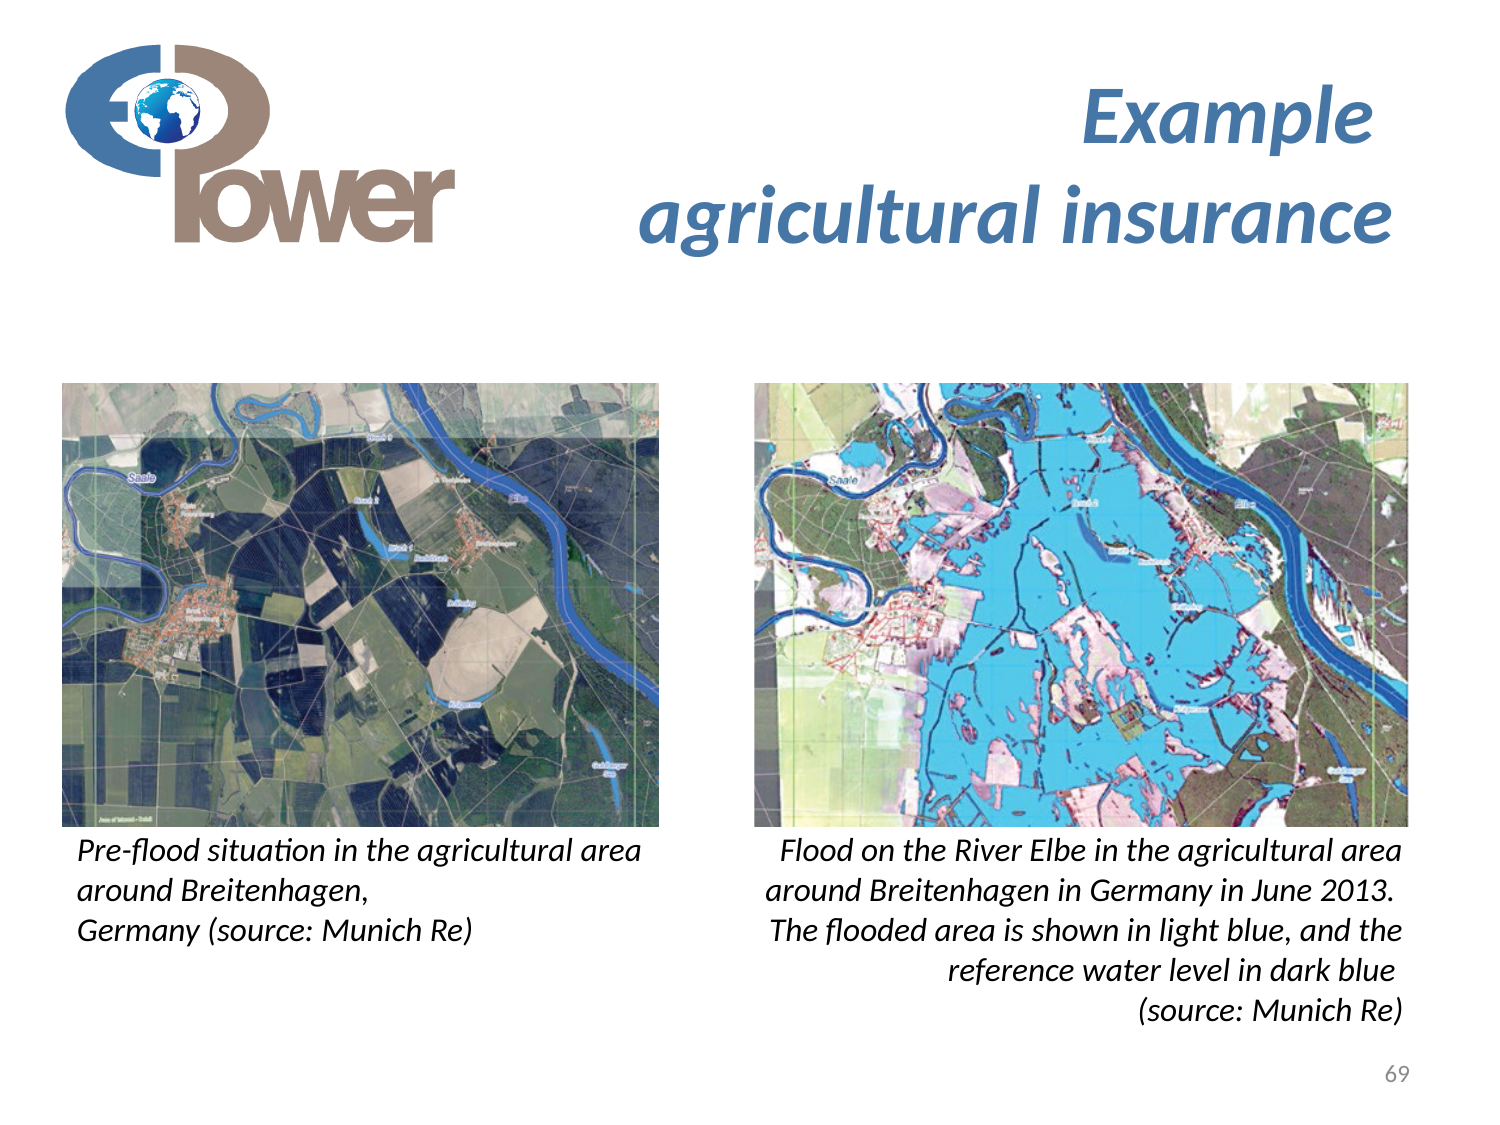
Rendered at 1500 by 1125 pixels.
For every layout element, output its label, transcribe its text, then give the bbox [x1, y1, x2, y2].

picture [754, 383, 1409, 827]
text_box Flood on the River Elbe in the agricultural area around Breitenhagen in Germany in June 2013. The flooded area is shown in light blue, and the reference water level in dark blue (source: Munich Re) [684, 820, 1419, 1036]
picture [61, 41, 455, 244]
slide_number 69 [1074, 1042, 1425, 1103]
text_box Example agricultural insurance [61, 53, 1409, 268]
text_box Pre-flood situation in the agricultural area around Breitenhagen, Germany (source: Munich Re) [62, 833, 659, 956]
picture [61, 383, 660, 827]
